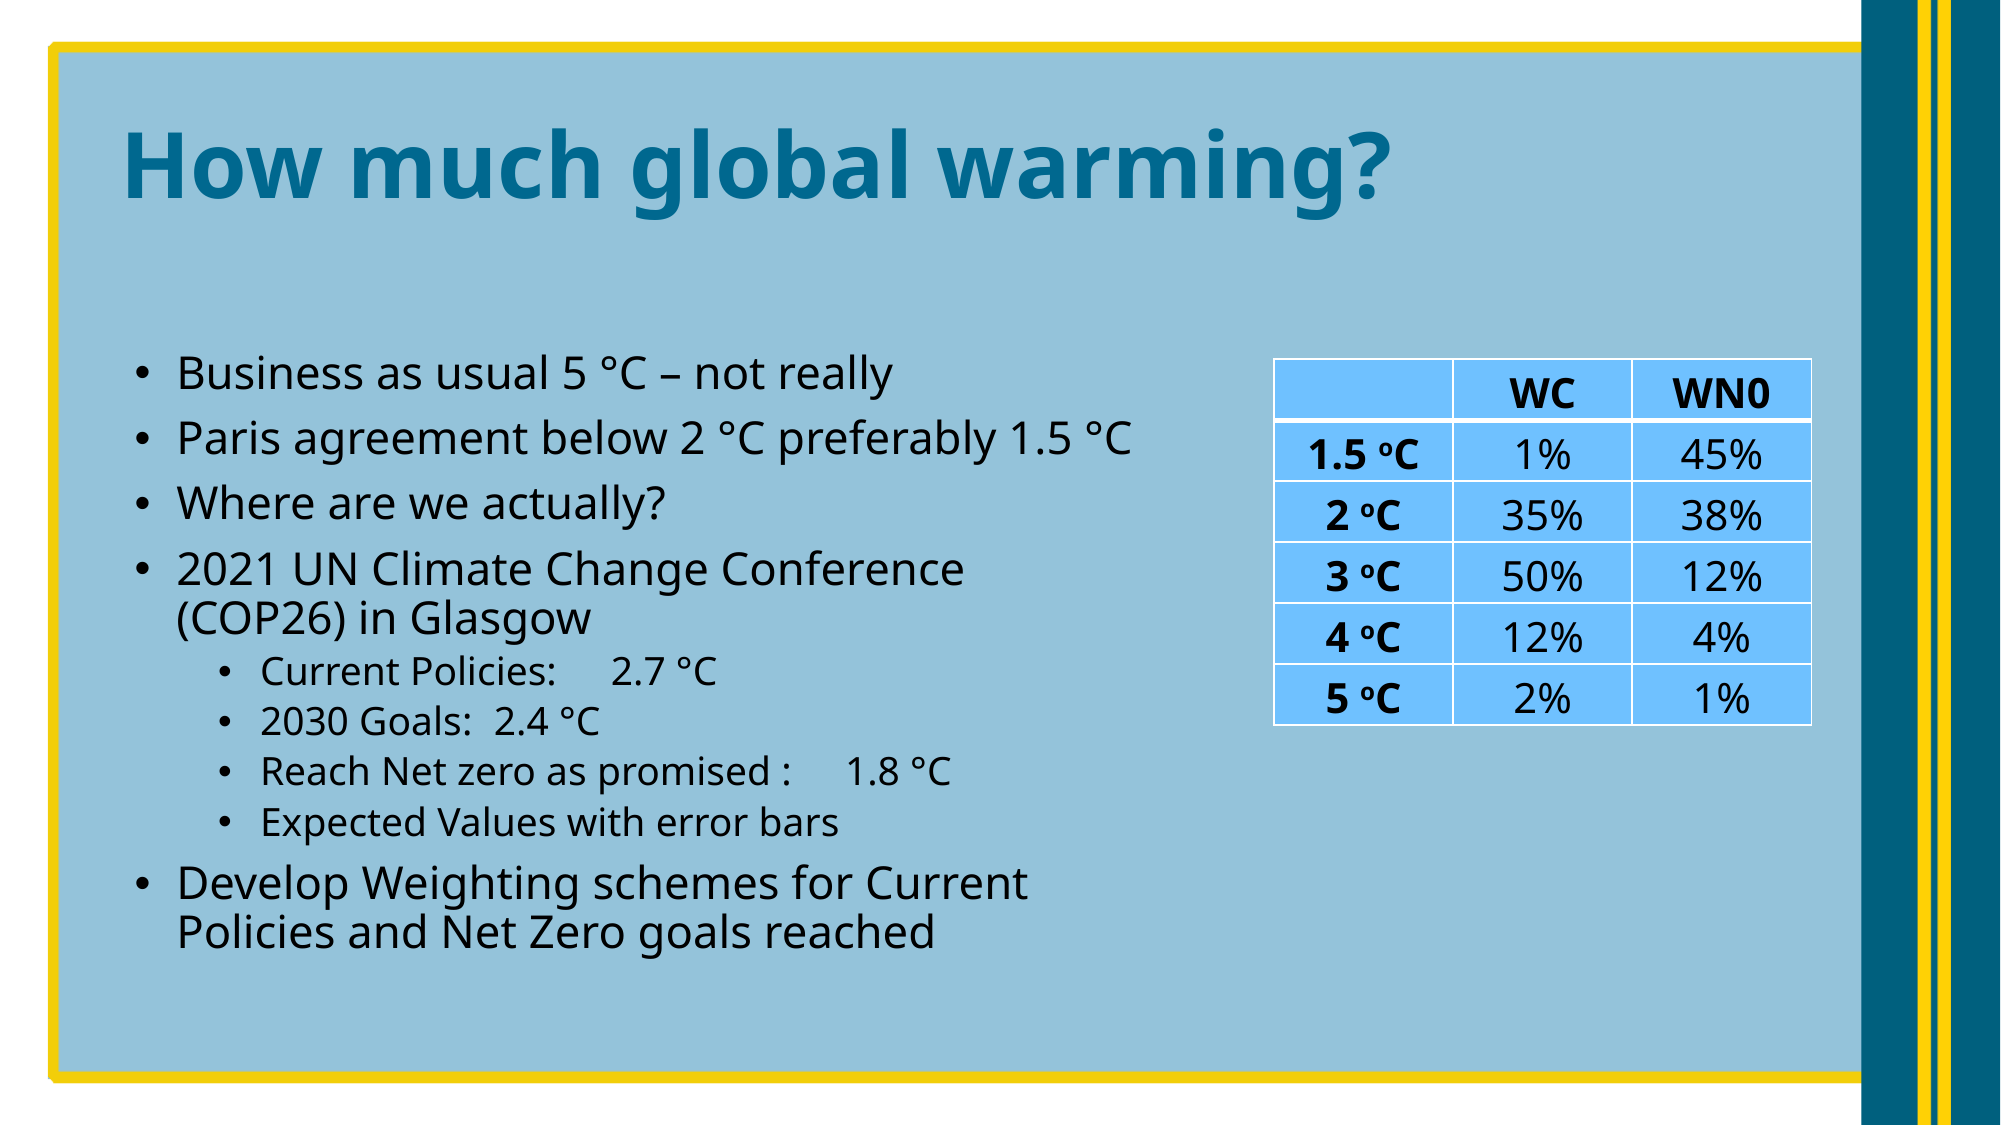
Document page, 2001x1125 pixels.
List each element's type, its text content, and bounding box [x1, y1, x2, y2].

table_header WC [1454, 360, 1631, 418]
table_cell 1% [1633, 665, 1811, 724]
picture [1938, 0, 1950, 1125]
table_header WN0 [1633, 360, 1811, 418]
title How much global warming? [105, 59, 1521, 278]
table_cell 45% [1633, 423, 1811, 480]
list Business as usual 5 °C – not really Paris agreement below 2 °C preferably 1.5 °C Where are we actually? 2021 UN Climate Change Conference (COP26) in Glasgow Current Policies: 2.7 °C 2030 Goals: 2.4 °C Reach Net zero as promised : 1.8 °C Expected Values with error bars Develop Weighting schemes for Current Policies and Net Zero goals reached [119, 342, 1160, 1011]
table_cell 50% [1454, 543, 1631, 602]
table_cell 12% [1633, 543, 1811, 602]
table_cell 2% [1454, 665, 1631, 724]
table_cell 38% [1633, 482, 1811, 541]
table_cell 1% [1454, 423, 1631, 480]
picture [1918, 0, 1931, 1125]
table_cell 3 oC [1275, 543, 1452, 602]
table_cell 2 oC [1275, 482, 1452, 541]
table_cell 4% [1633, 604, 1811, 663]
table_cell 4 oC [1275, 604, 1452, 663]
table_cell 12% [1454, 604, 1631, 663]
table_cell 5 oC [1275, 665, 1452, 724]
table_header [1275, 360, 1452, 418]
table_cell 35% [1454, 482, 1631, 541]
table_cell 1.5 oC [1275, 423, 1452, 480]
picture [0, 0, 1861, 1125]
